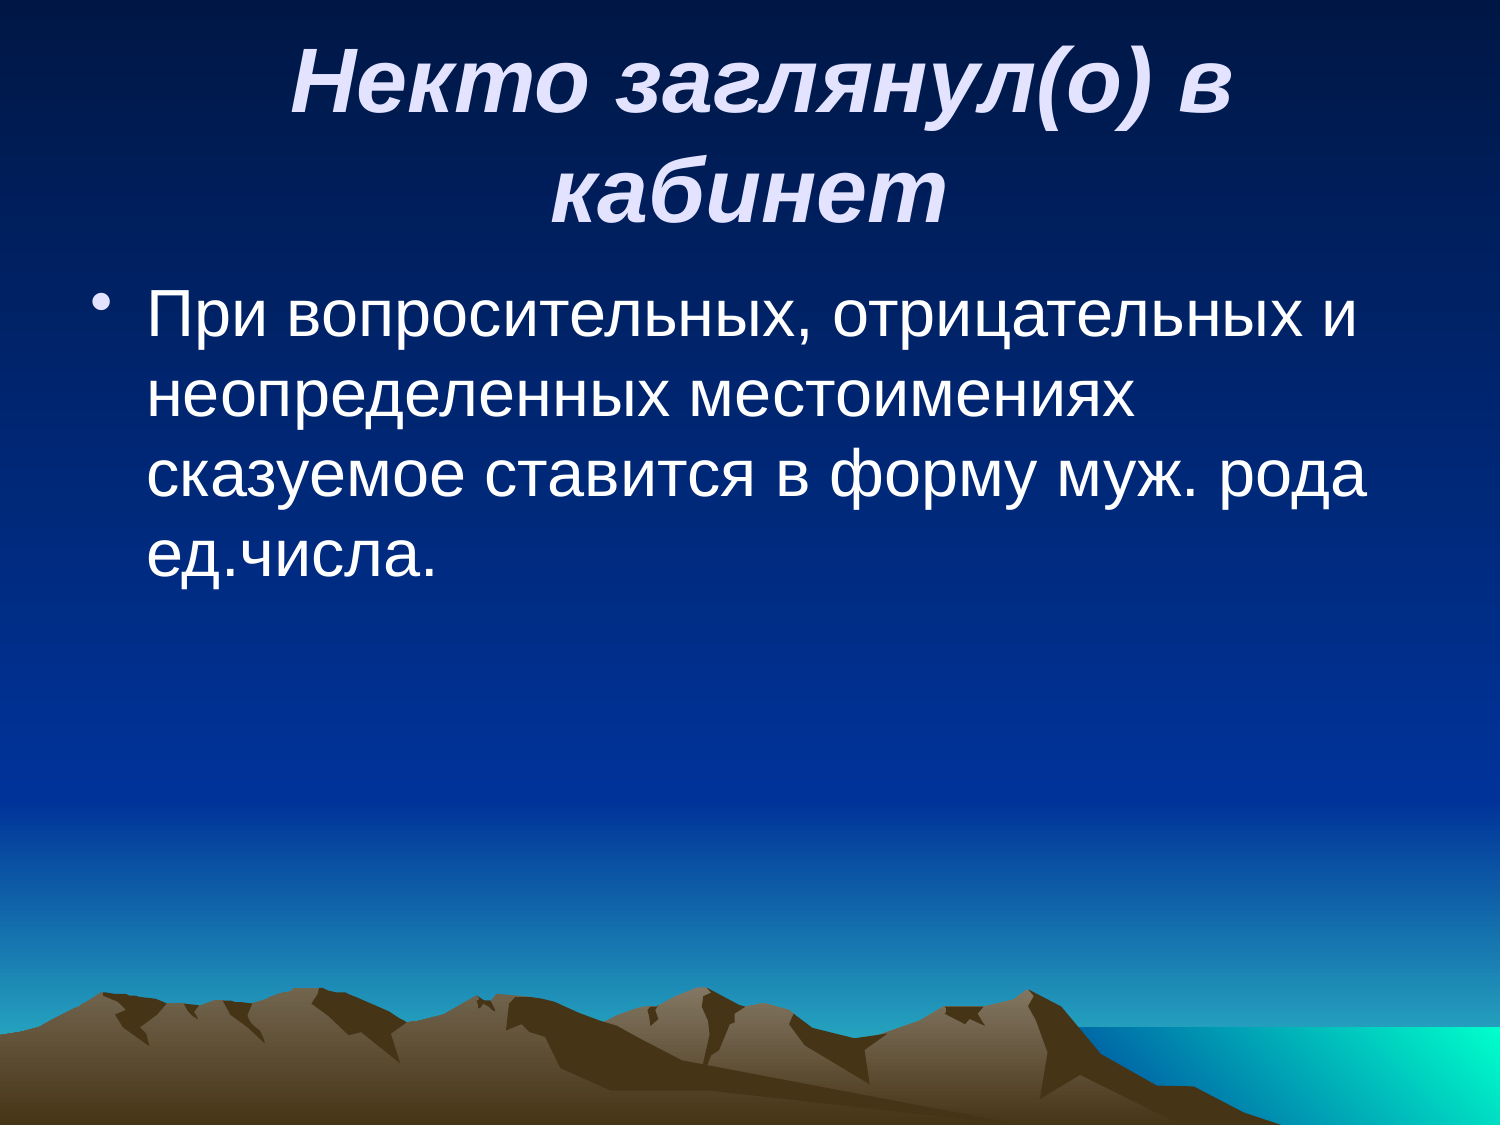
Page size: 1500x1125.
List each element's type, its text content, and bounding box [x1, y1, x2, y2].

title Некто заглянул(о) в кабинет [74, 37, 1426, 226]
list При вопросительных, отрицательных и неопределенных местоимениях сказуемое ставится в форму муж. рода ед.числа. [75, 262, 1425, 1000]
